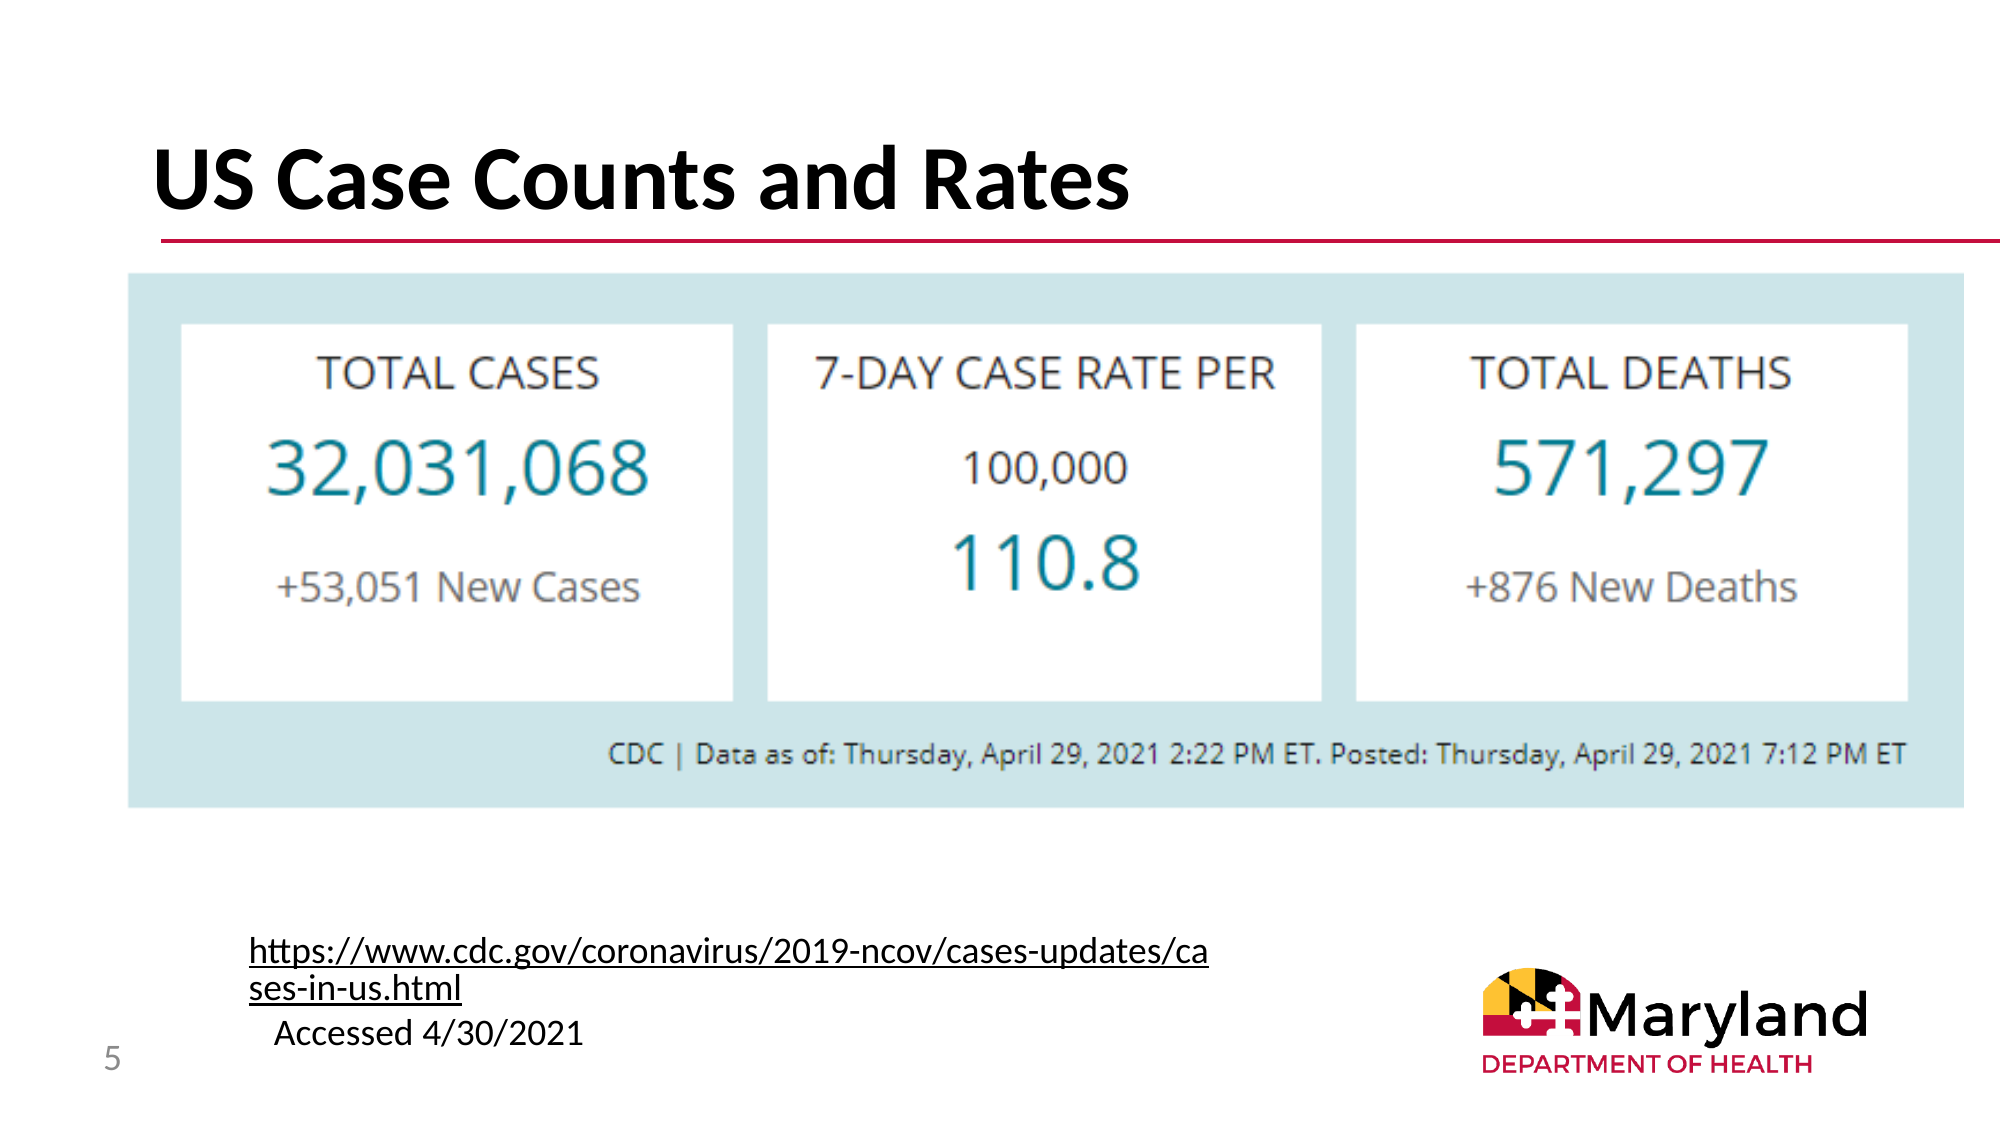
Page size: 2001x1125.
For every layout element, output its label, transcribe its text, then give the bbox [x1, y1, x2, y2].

text_box https://www.cdc.gov/coronavirus/2019-ncov/cases-updates/cases-in-us.html Accessed 4/30/2021 [233, 873, 1236, 1023]
picture [1473, 958, 1866, 1073]
slide_number 5 [88, 1025, 178, 1086]
title US Case Counts and Rates [137, 97, 1863, 260]
picture [115, 260, 1964, 820]
